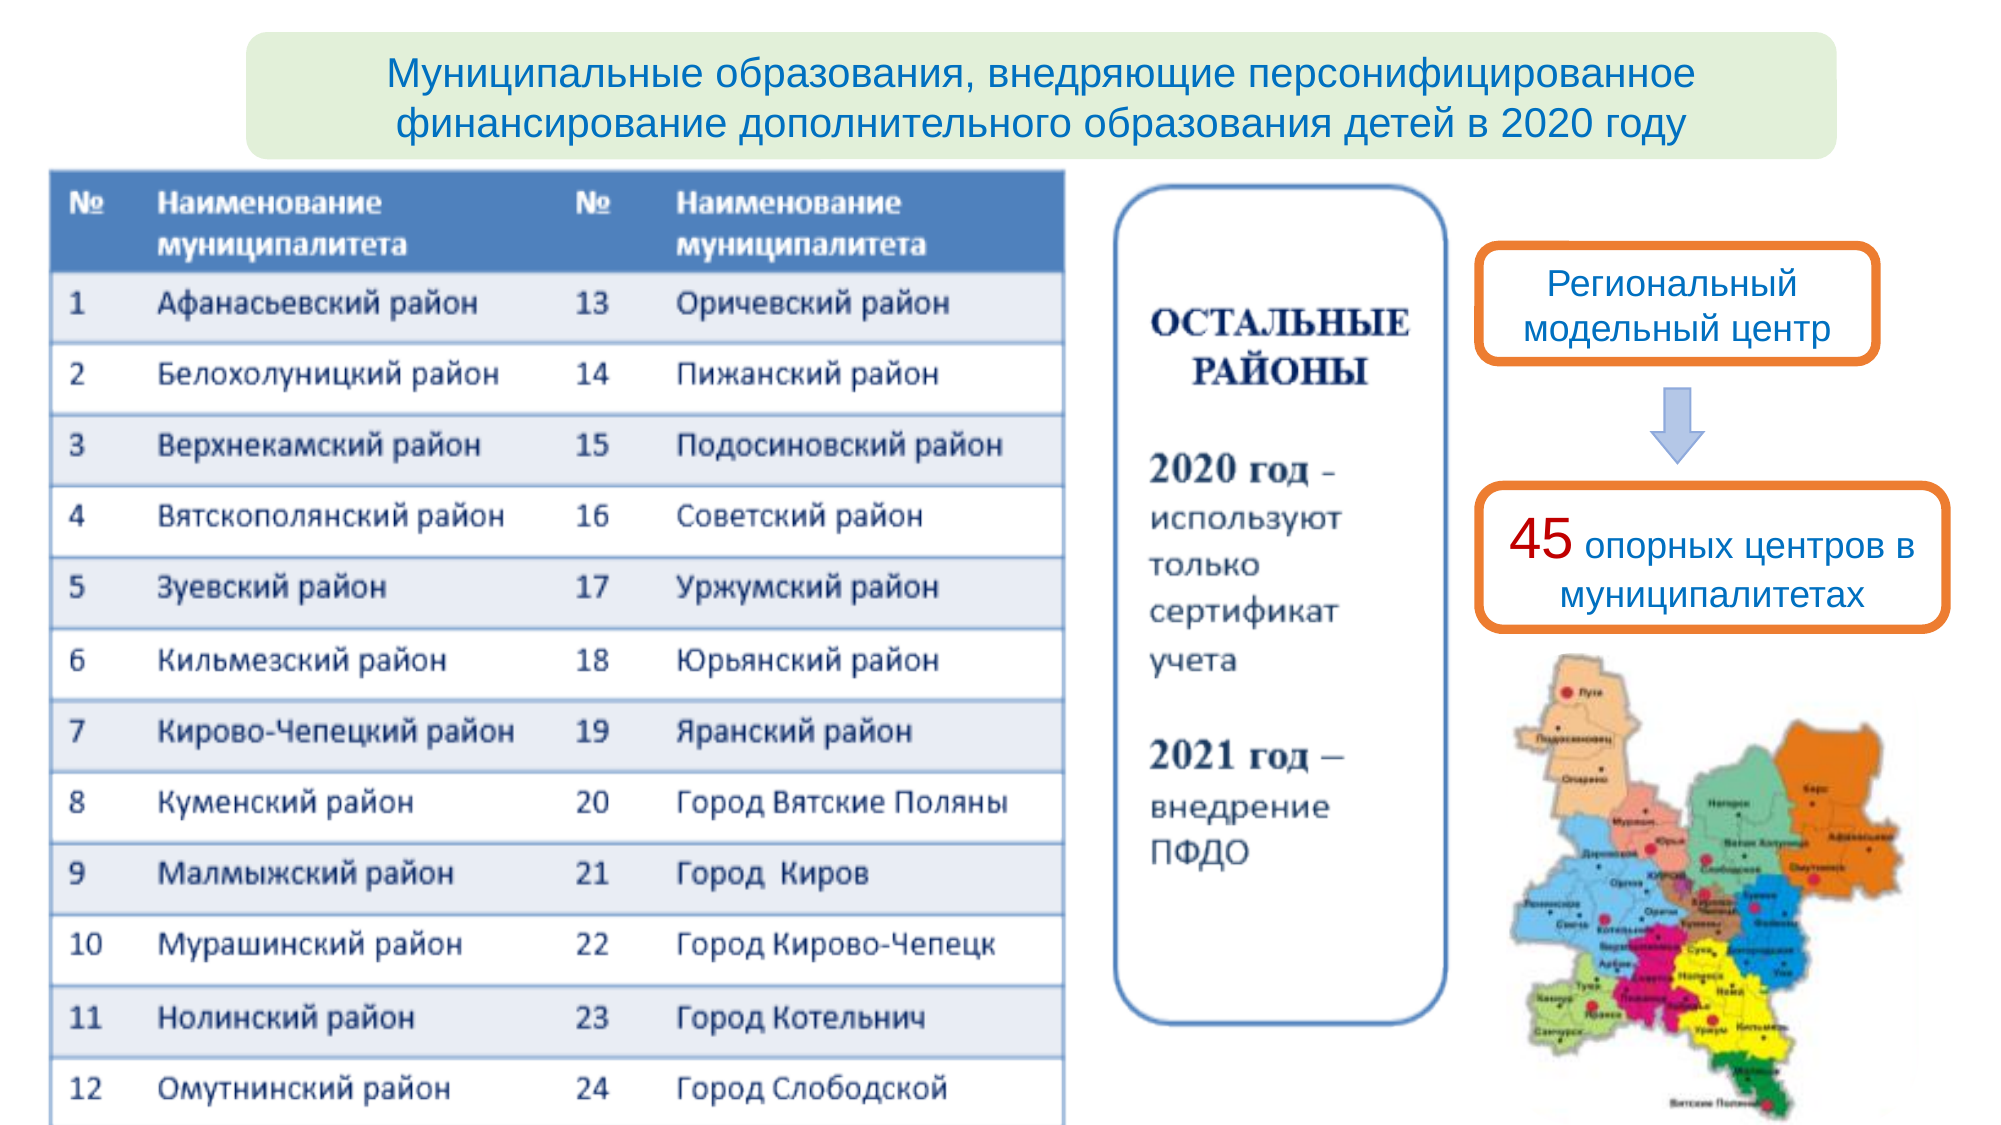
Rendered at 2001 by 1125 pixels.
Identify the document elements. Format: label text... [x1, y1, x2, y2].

text_box Региональный модельный центр [1478, 244, 1878, 363]
text_box [1649, 387, 1706, 465]
picture [0, 160, 1478, 1125]
text_box Муниципальные образования, внедряющие персонифицированное финансирование дополнительного образования детей в 2020 году [246, 32, 1837, 160]
picture [1506, 652, 1919, 1125]
text_box 45 опорных центров в муниципалитетах [1478, 484, 1948, 631]
